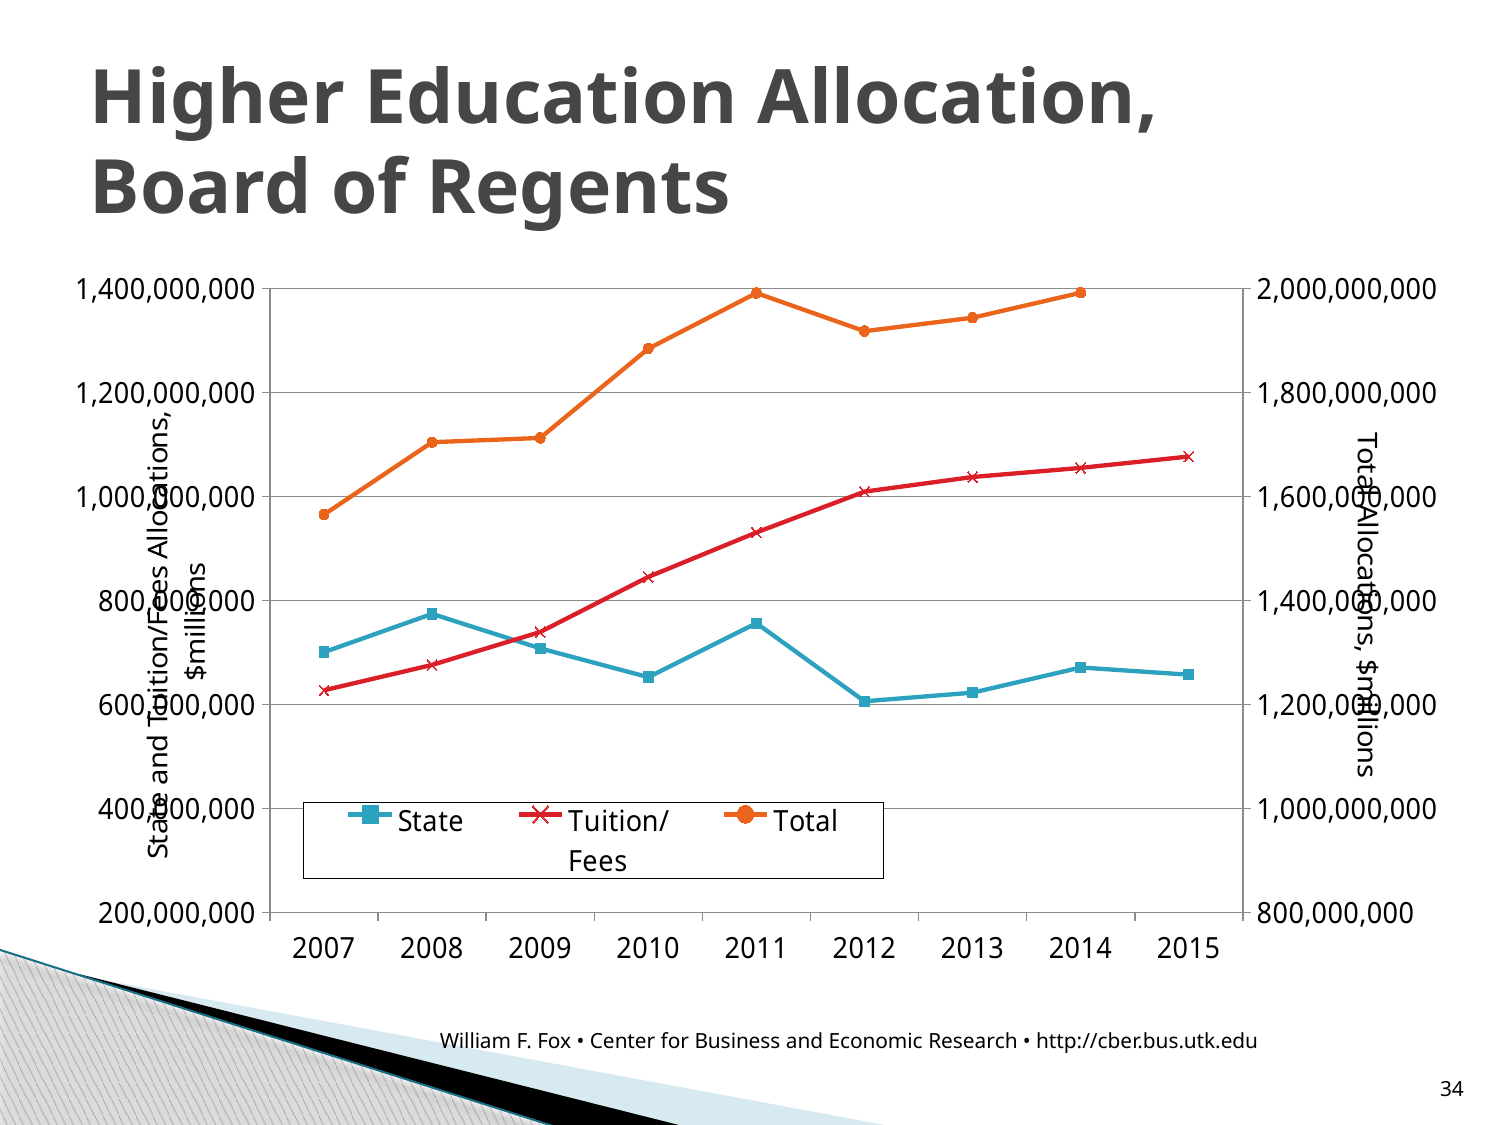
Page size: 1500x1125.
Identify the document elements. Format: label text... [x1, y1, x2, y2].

footer William F. Fox • Center for Business and Economic Research • http://cber.bus.utk.edu [425, 999, 1413, 1060]
chart [74, 224, 1439, 988]
title Higher Education Allocation, Board of Regents [75, 45, 1425, 224]
slide_number 34 [1418, 1051, 1479, 1112]
